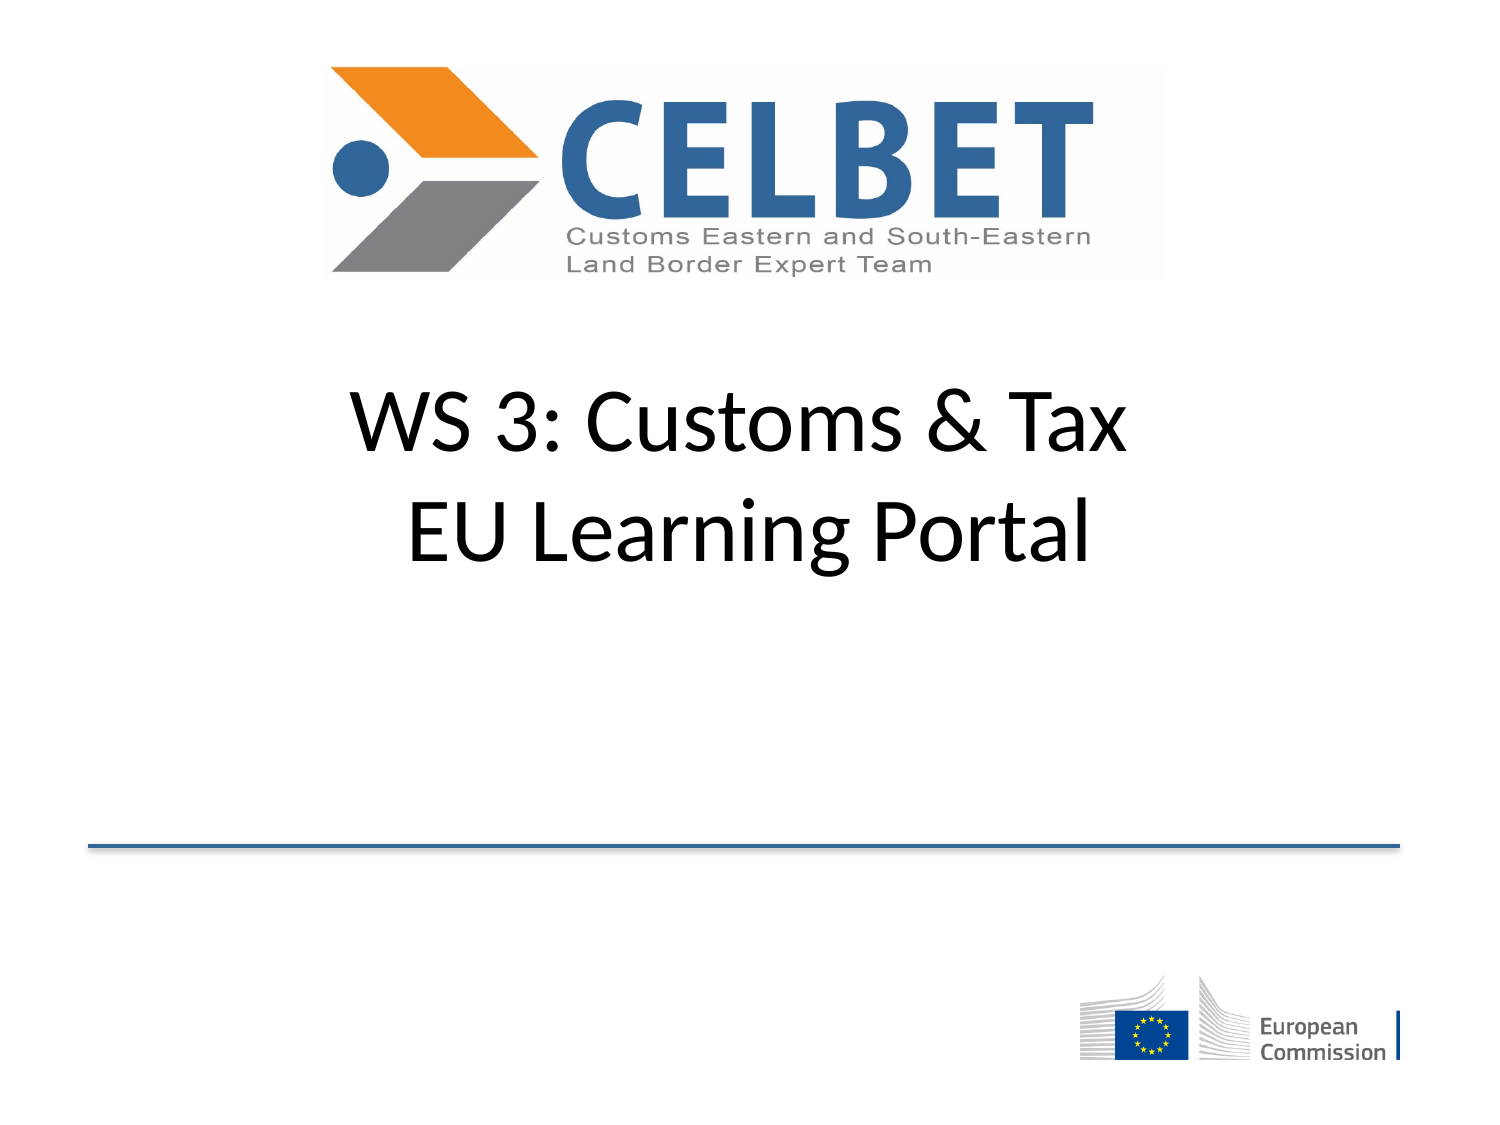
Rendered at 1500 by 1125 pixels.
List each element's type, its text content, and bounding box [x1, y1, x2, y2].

picture [324, 66, 1164, 280]
picture [1080, 975, 1400, 1060]
title WS 3: Customs & Tax EU Learning Portal [112, 349, 1388, 591]
